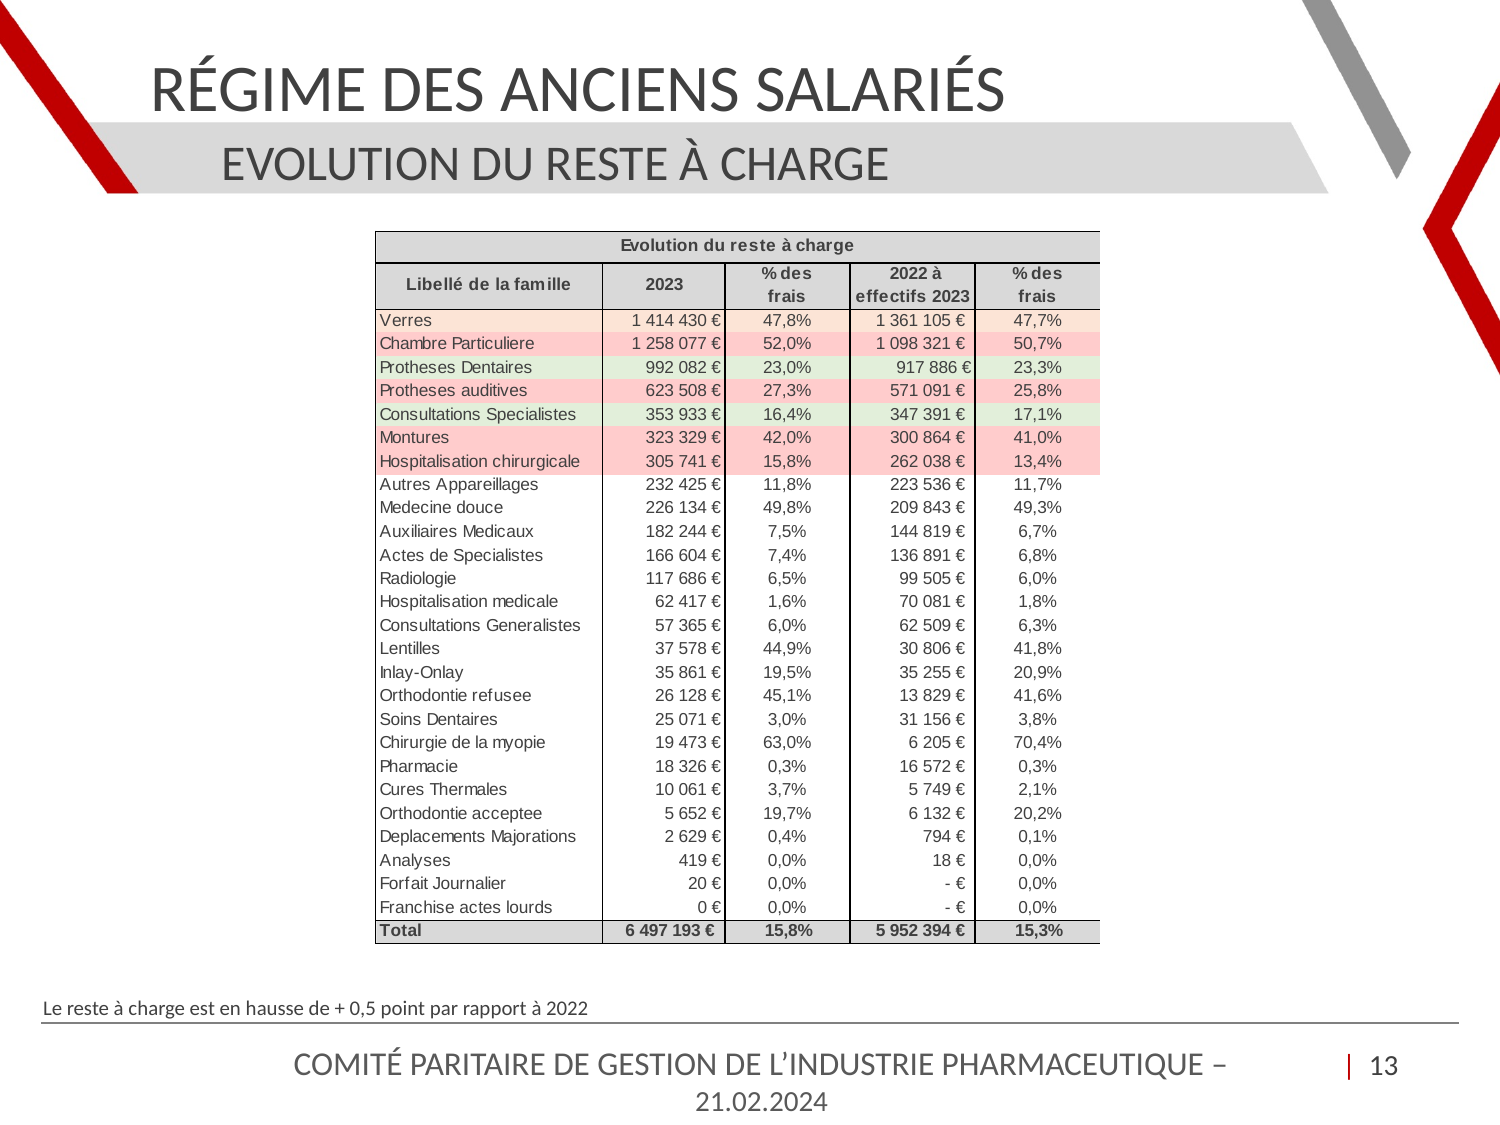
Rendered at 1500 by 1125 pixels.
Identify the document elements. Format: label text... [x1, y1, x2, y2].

picture [374, 230, 1102, 945]
title Régime des Anciens Salariés [135, 46, 1282, 123]
text_box Le reste à charge est en hausse de + 0,5 point par rapport à 2022 [28, 987, 1281, 1028]
picture [0, 0, 1500, 421]
text_box [41, 208, 1436, 1014]
list Evolution du reste à charge [206, 125, 1306, 197]
